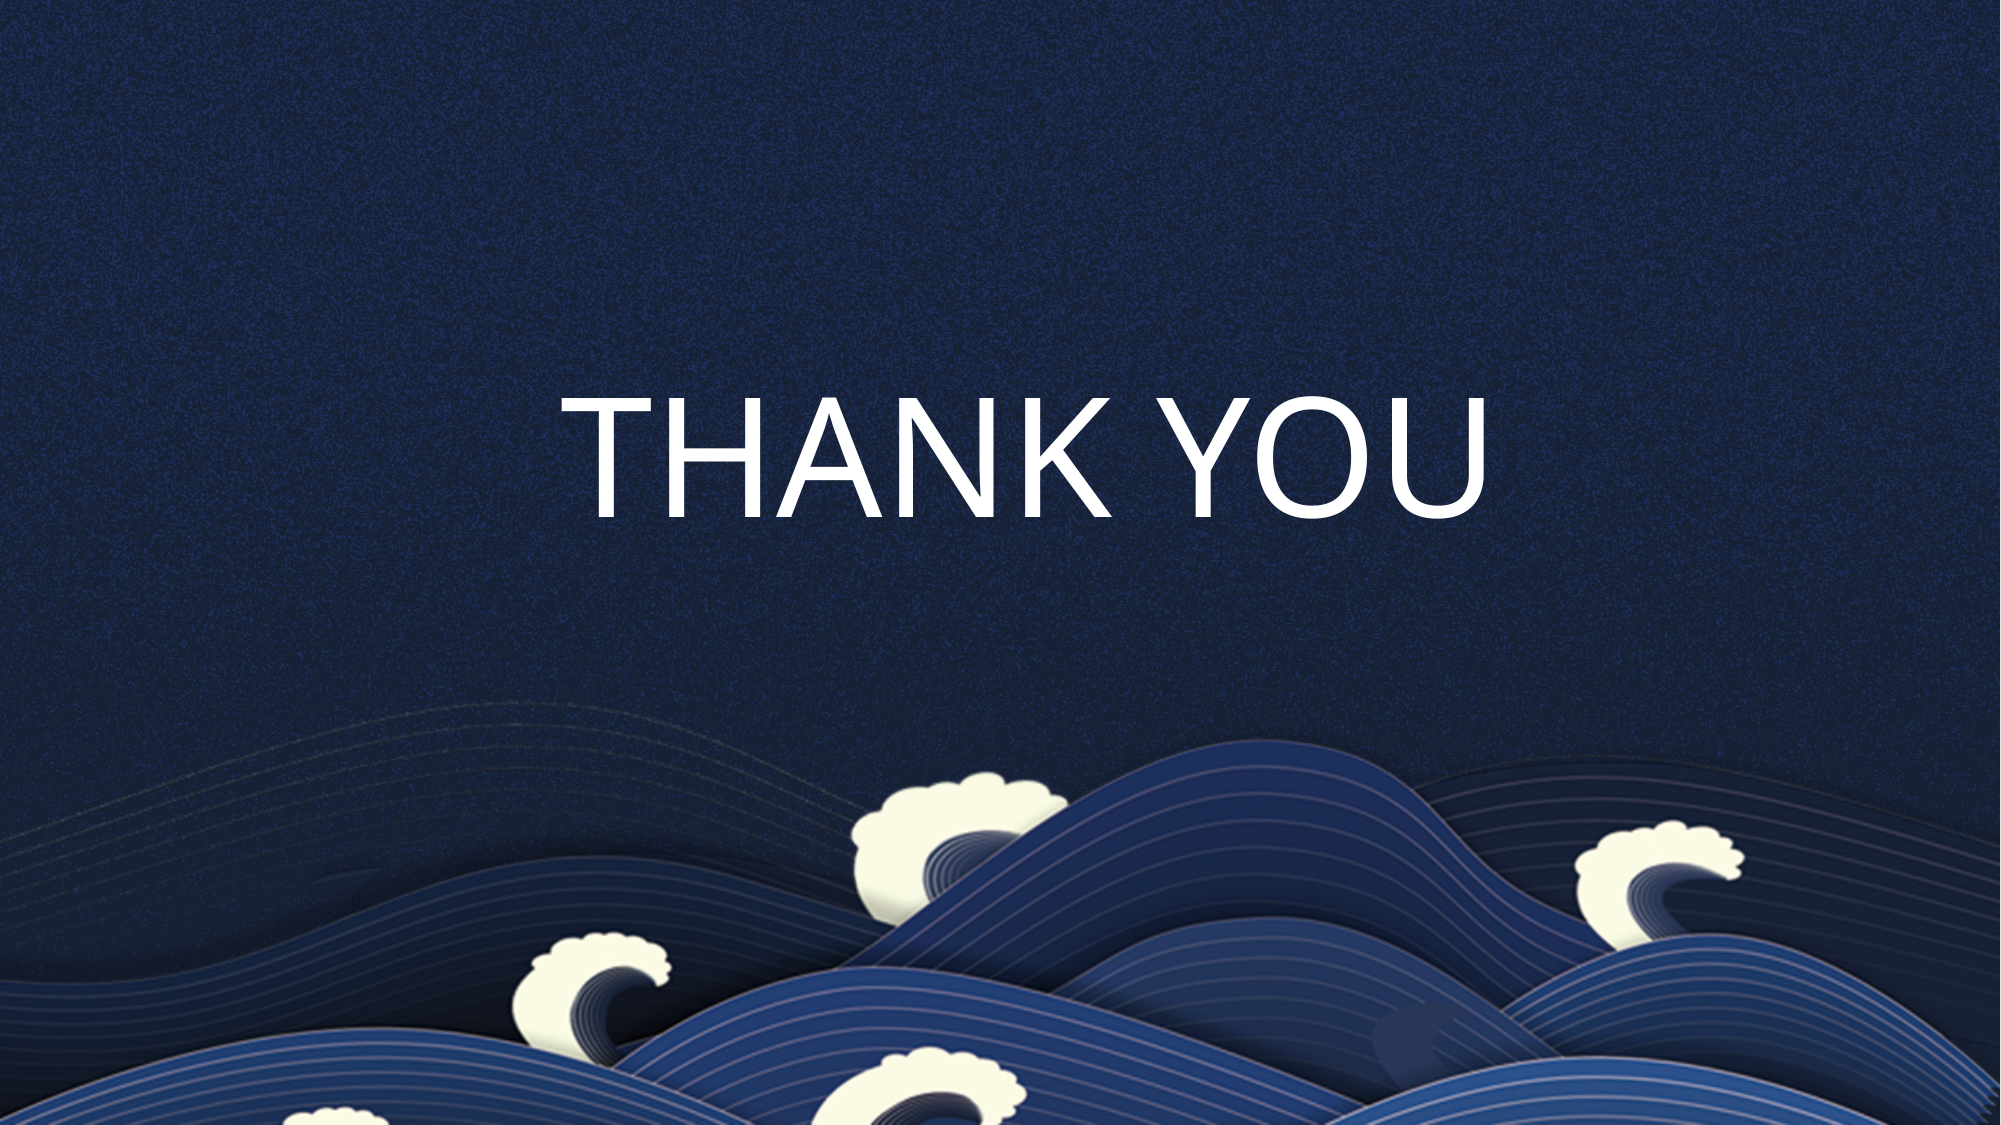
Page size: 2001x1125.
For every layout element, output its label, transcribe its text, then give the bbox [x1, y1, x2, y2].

picture [0, 0, 2001, 1125]
text_box THANK YOU [545, 343, 1515, 558]
